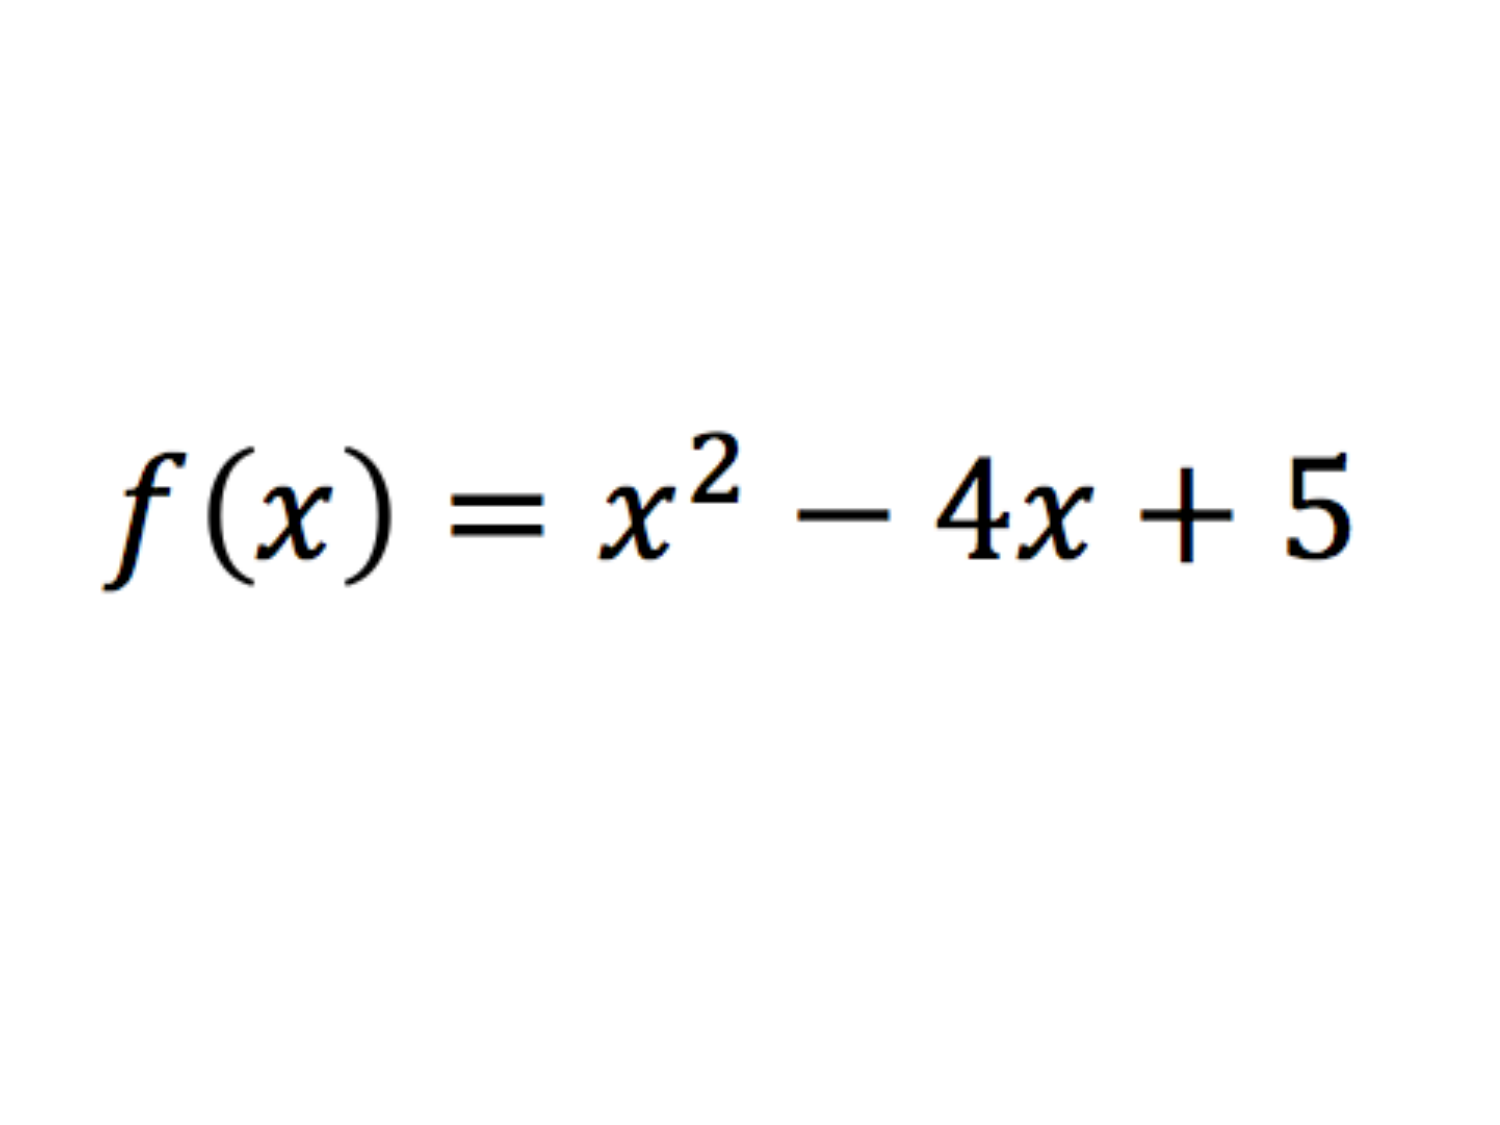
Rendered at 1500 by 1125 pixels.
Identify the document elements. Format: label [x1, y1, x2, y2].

picture [65, 384, 1394, 657]
